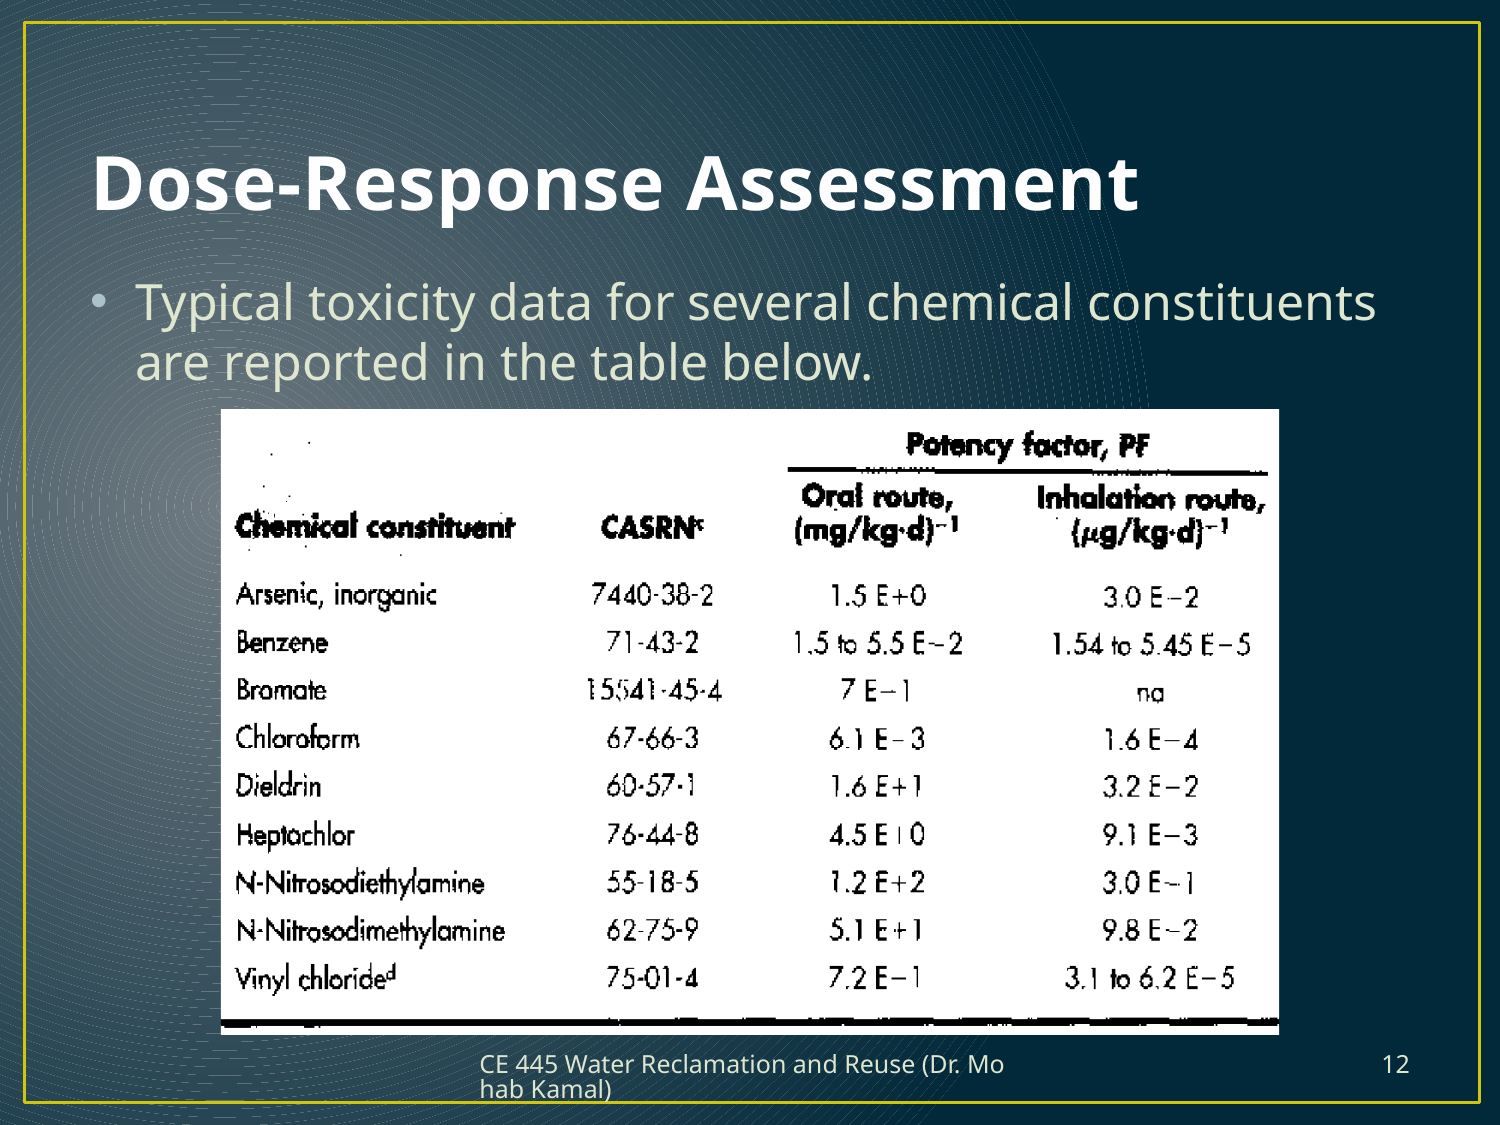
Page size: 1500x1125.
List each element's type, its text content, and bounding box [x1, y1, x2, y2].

list Typical toxicity data for several chemical constituents are reported in the table below. [75, 262, 1425, 1005]
slide_number 12 [1074, 1035, 1425, 1096]
picture [220, 408, 1279, 1036]
title Dose-Response Assessment [75, 45, 1425, 233]
footer CE 445 Water Reclamation and Reuse (Dr. Mohab Kamal) [464, 1046, 1036, 1096]
